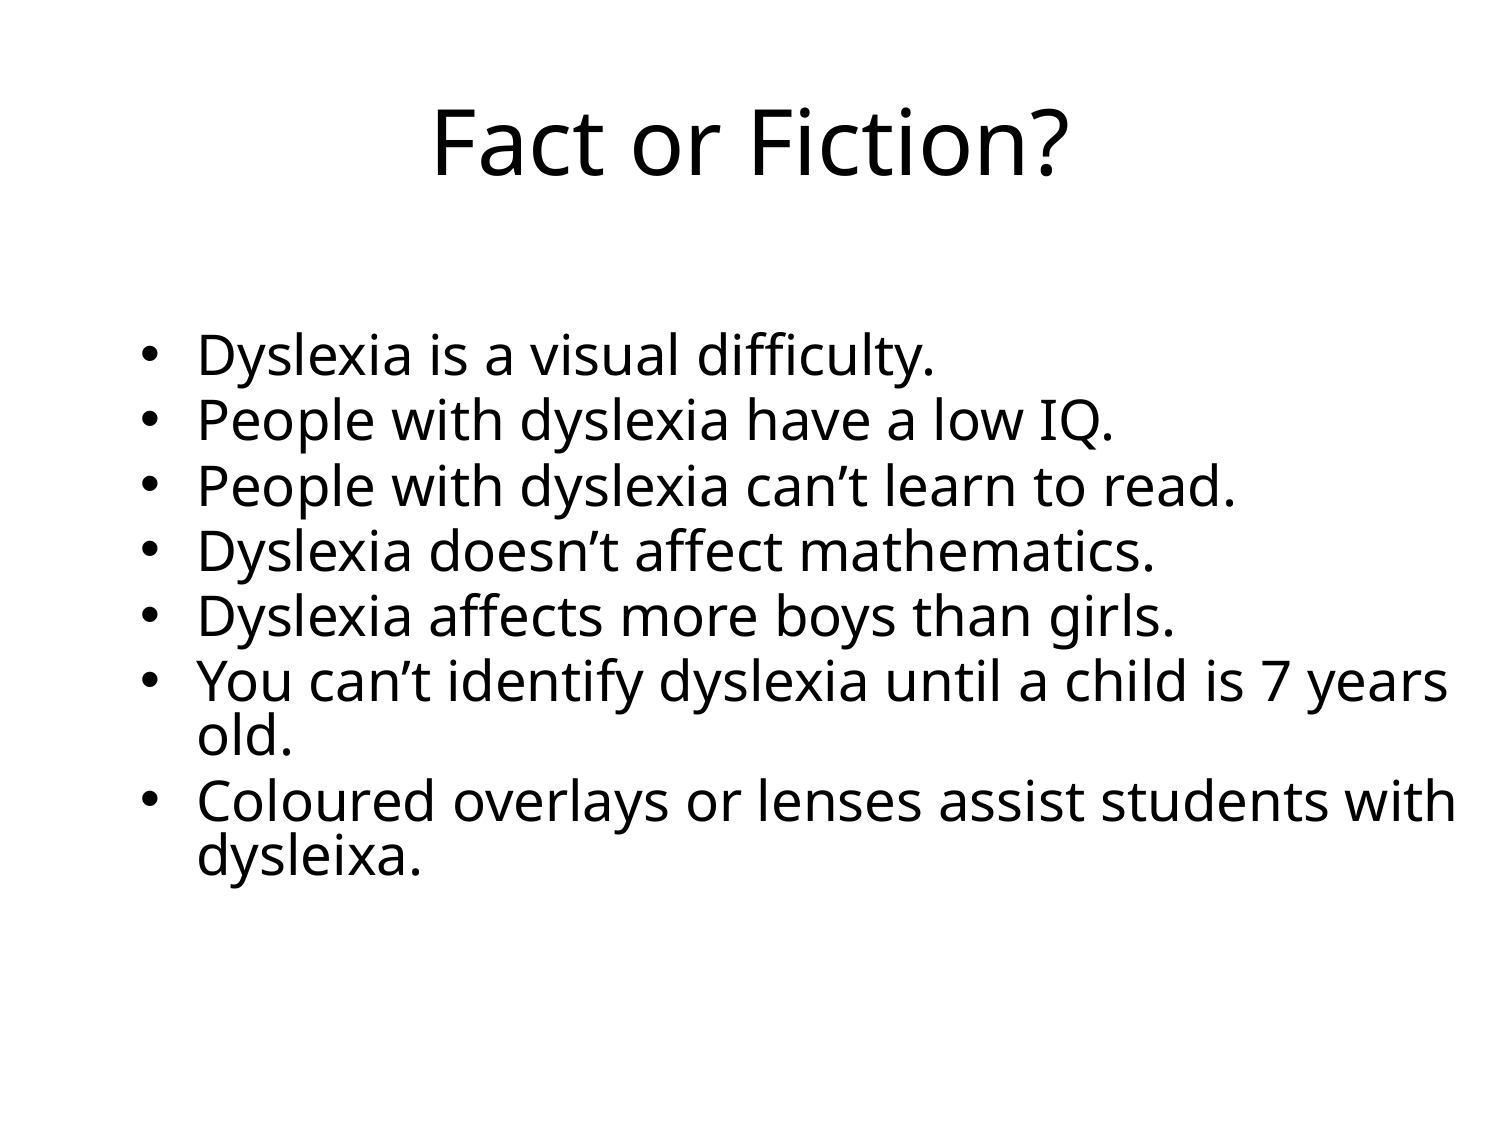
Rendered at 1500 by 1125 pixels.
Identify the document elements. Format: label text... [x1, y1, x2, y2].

title Fact or Fiction? [75, 45, 1425, 233]
list Dyslexia is a visual difficulty. People with dyslexia have a low IQ. People with dyslexia can’t learn to read. Dyslexia doesn’t affect mathematics. Dyslexia affects more boys than girls. You can’t identify dyslexia until a child is 7 years old. Coloured overlays or lenses assist students with dysleixa. [125, 324, 1475, 925]
